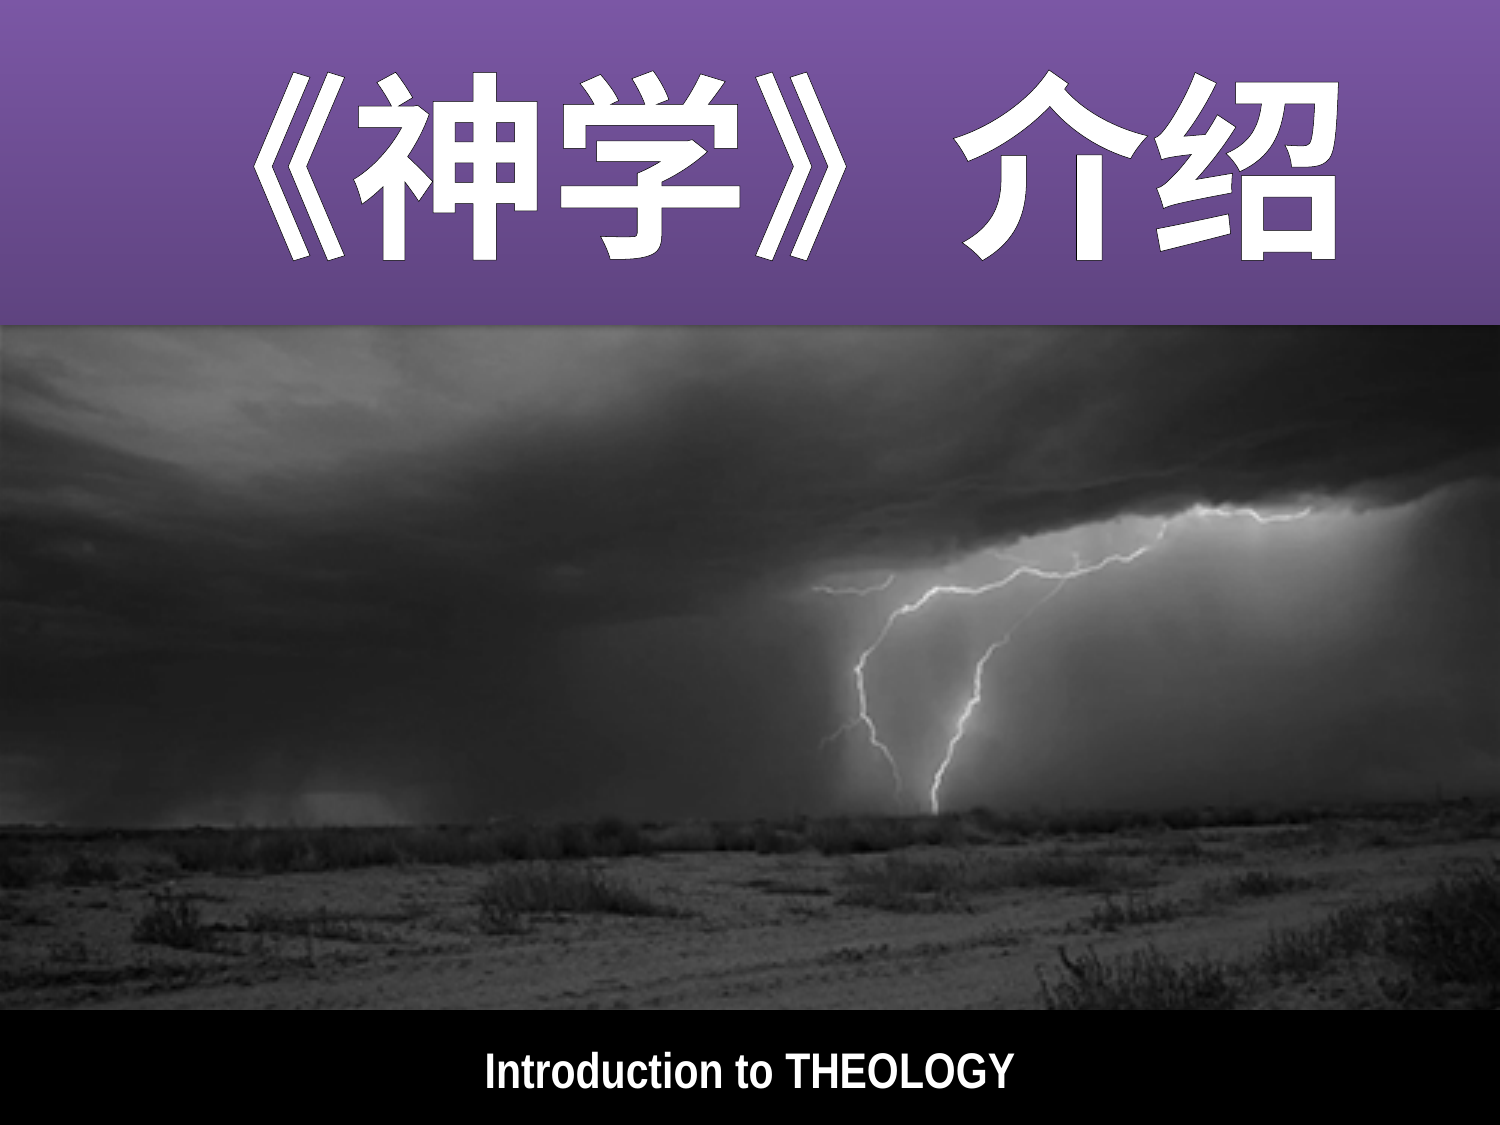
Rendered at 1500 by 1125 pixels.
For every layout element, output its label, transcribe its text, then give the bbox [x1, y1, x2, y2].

title 《神学》介绍 [0, 0, 1500, 170]
picture [0, 170, 1500, 1015]
subtitle Introduction to THEOLOGY [0, 1021, 1500, 1125]
